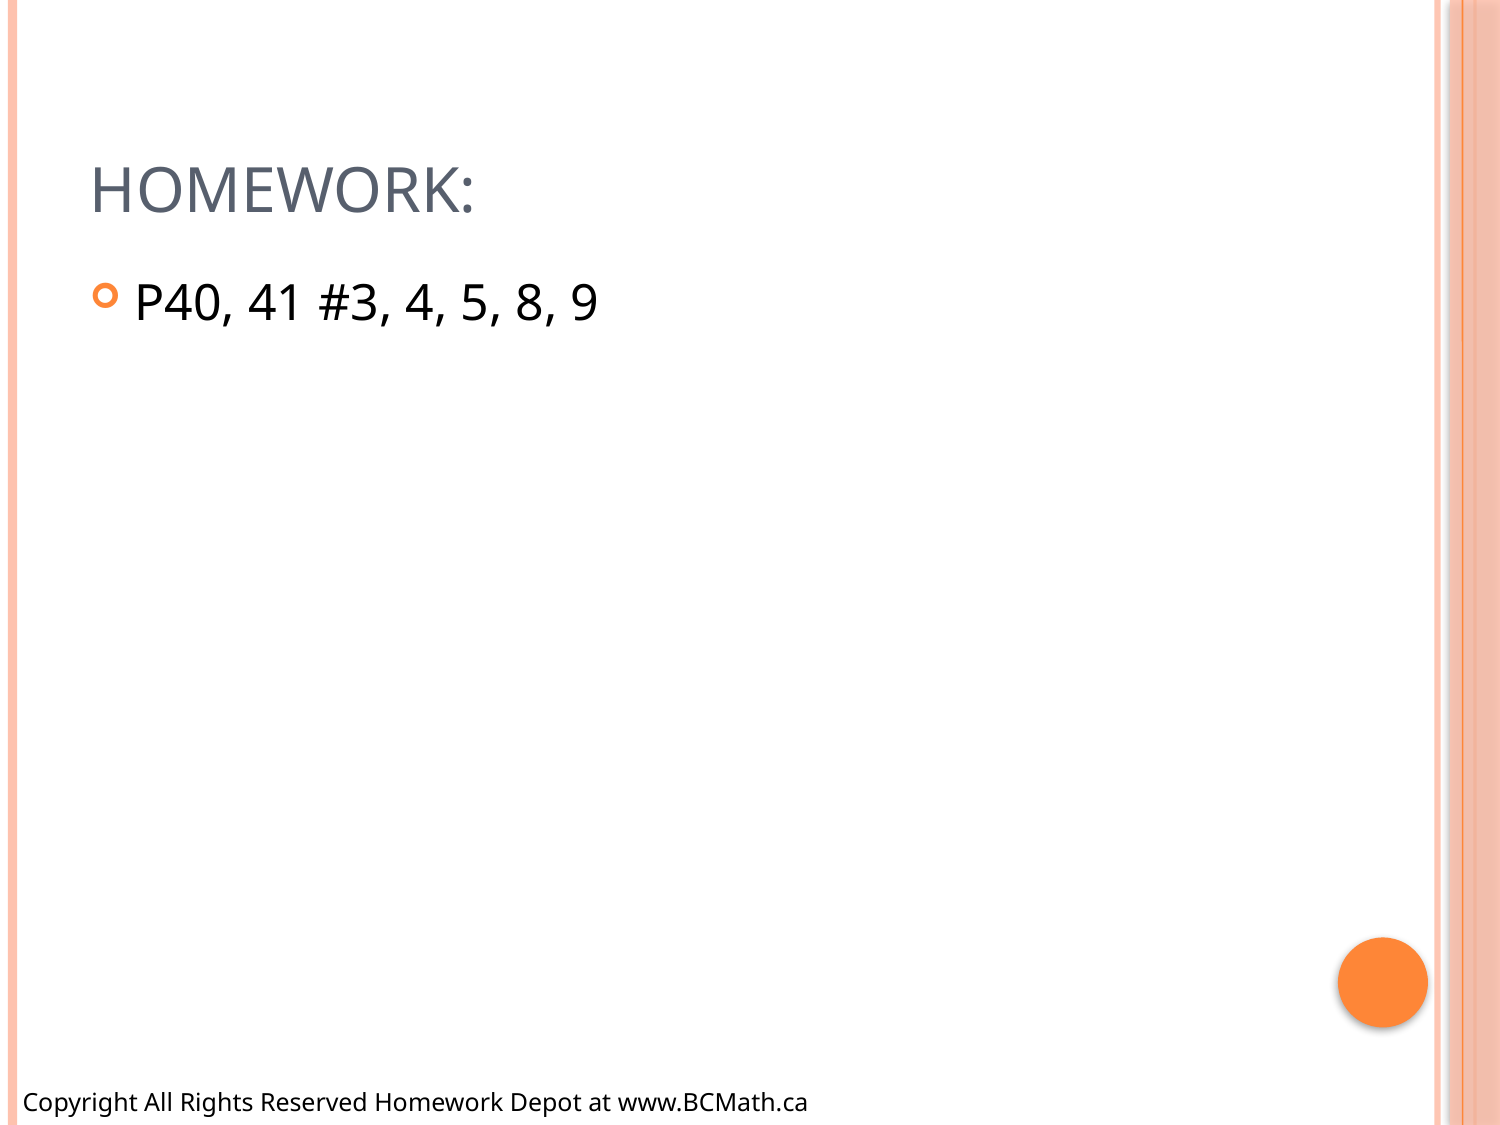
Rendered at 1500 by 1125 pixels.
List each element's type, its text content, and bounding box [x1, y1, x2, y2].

text_box Copyright All Rights Reserved Homework Depot at www.BCMath.ca [7, 1079, 825, 1125]
title Homework: [75, 45, 1300, 233]
list P40, 41 #3, 4, 5, 8, 9 [75, 262, 1300, 1062]
